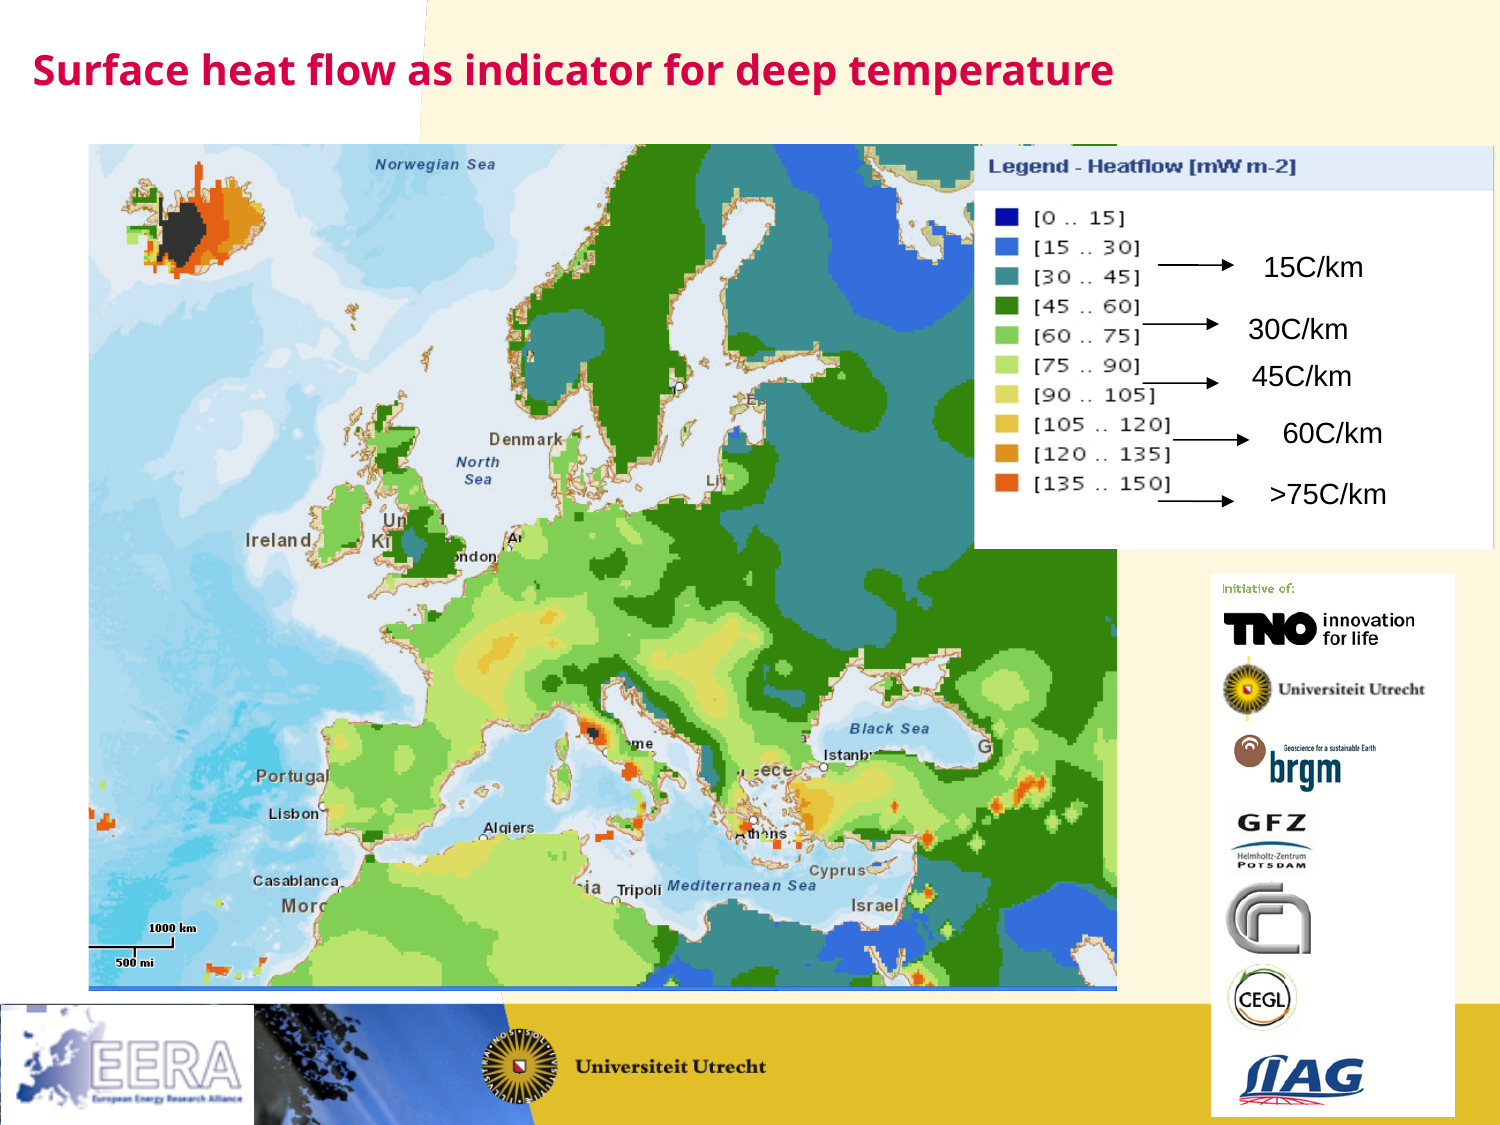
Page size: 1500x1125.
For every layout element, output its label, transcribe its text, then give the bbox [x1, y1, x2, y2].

picture [0, 0, 1500, 1125]
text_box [974, 146, 1495, 549]
title Surface heat flow as indicator for deep temperature [17, 0, 1471, 138]
